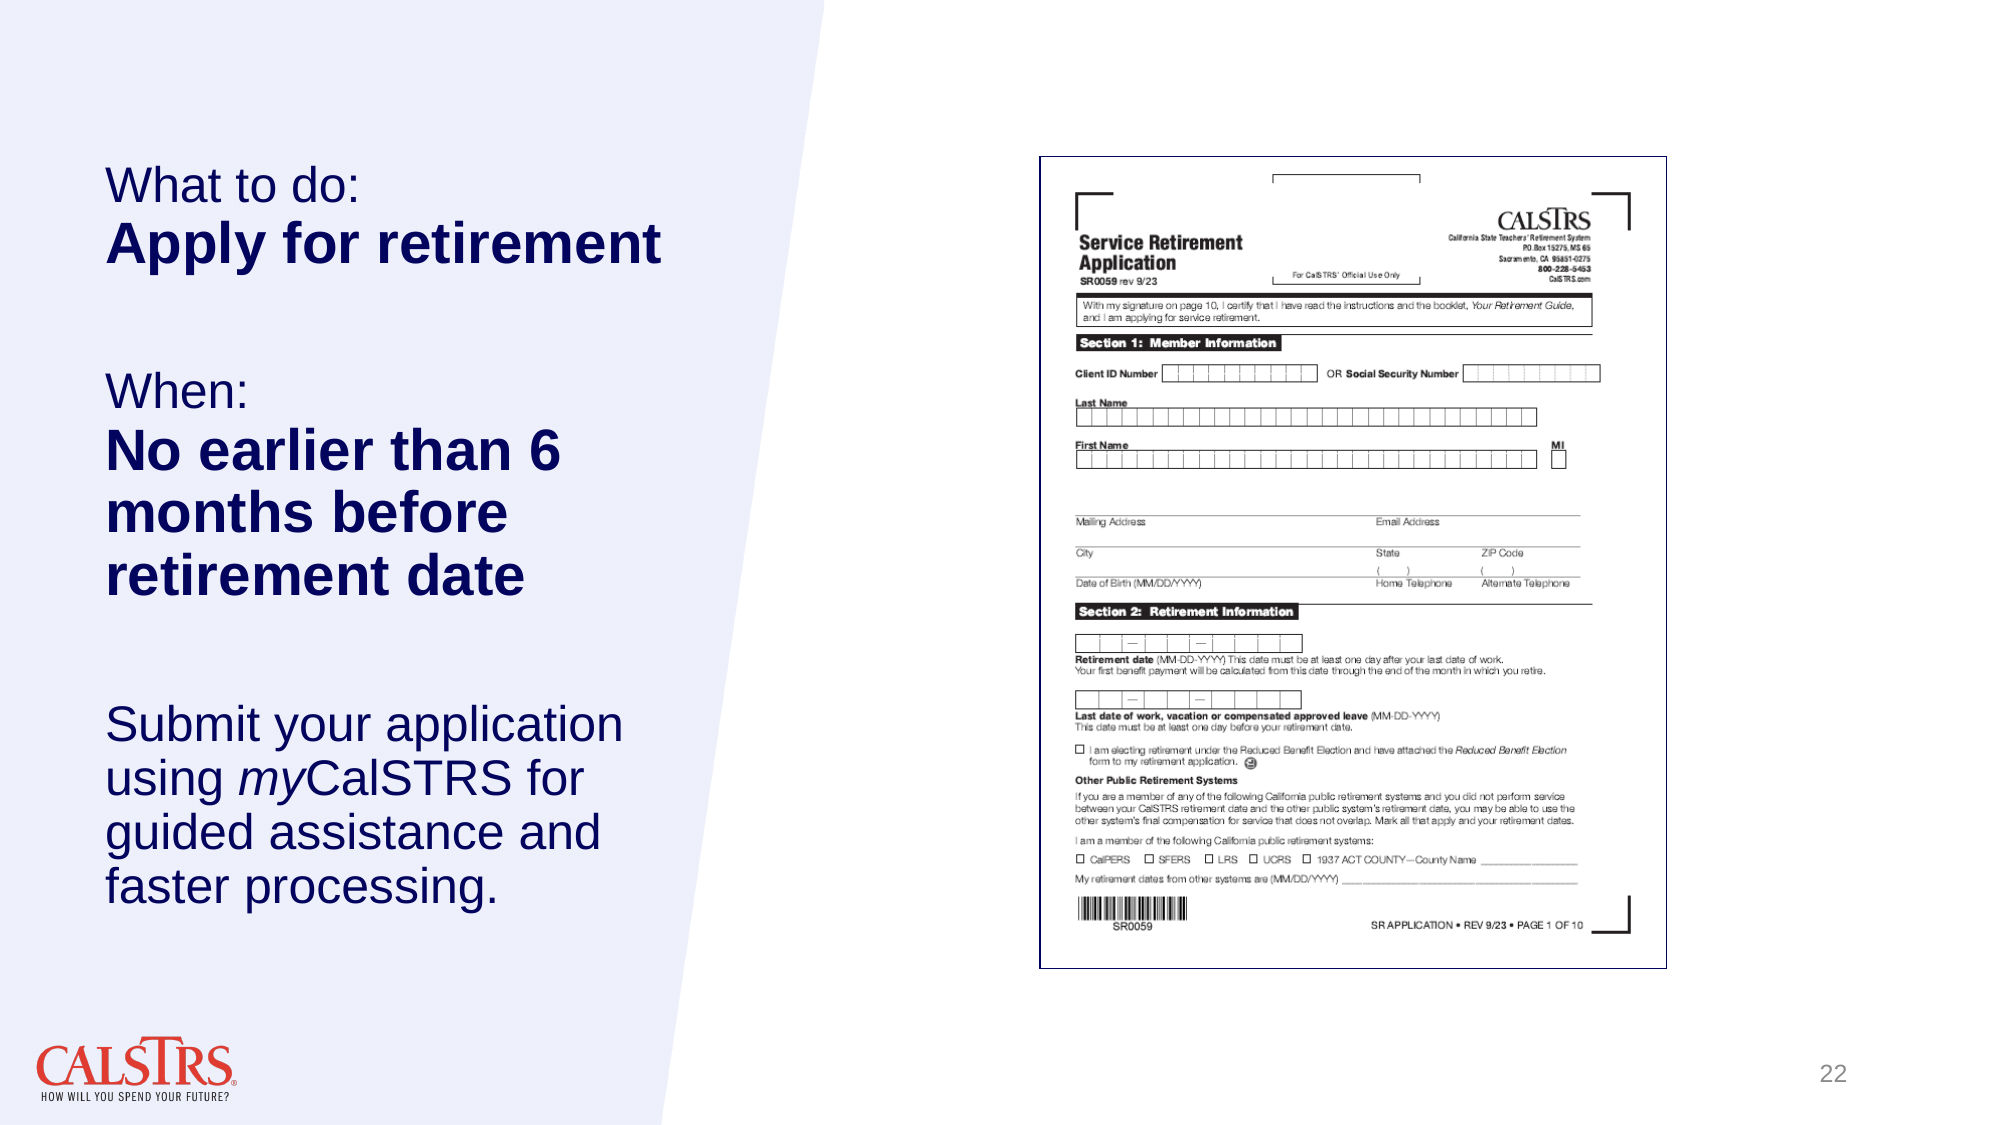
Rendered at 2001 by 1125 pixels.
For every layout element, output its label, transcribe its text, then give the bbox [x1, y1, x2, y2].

title What to do: Apply for retirement When: No earlier than 6 months before retirement date Submit your application using myCalSTRS for guided assistance and faster processing. [90, 151, 737, 1006]
slide_number 22 [1412, 1042, 1863, 1103]
picture [1040, 157, 1666, 968]
picture [0, 0, 825, 1125]
